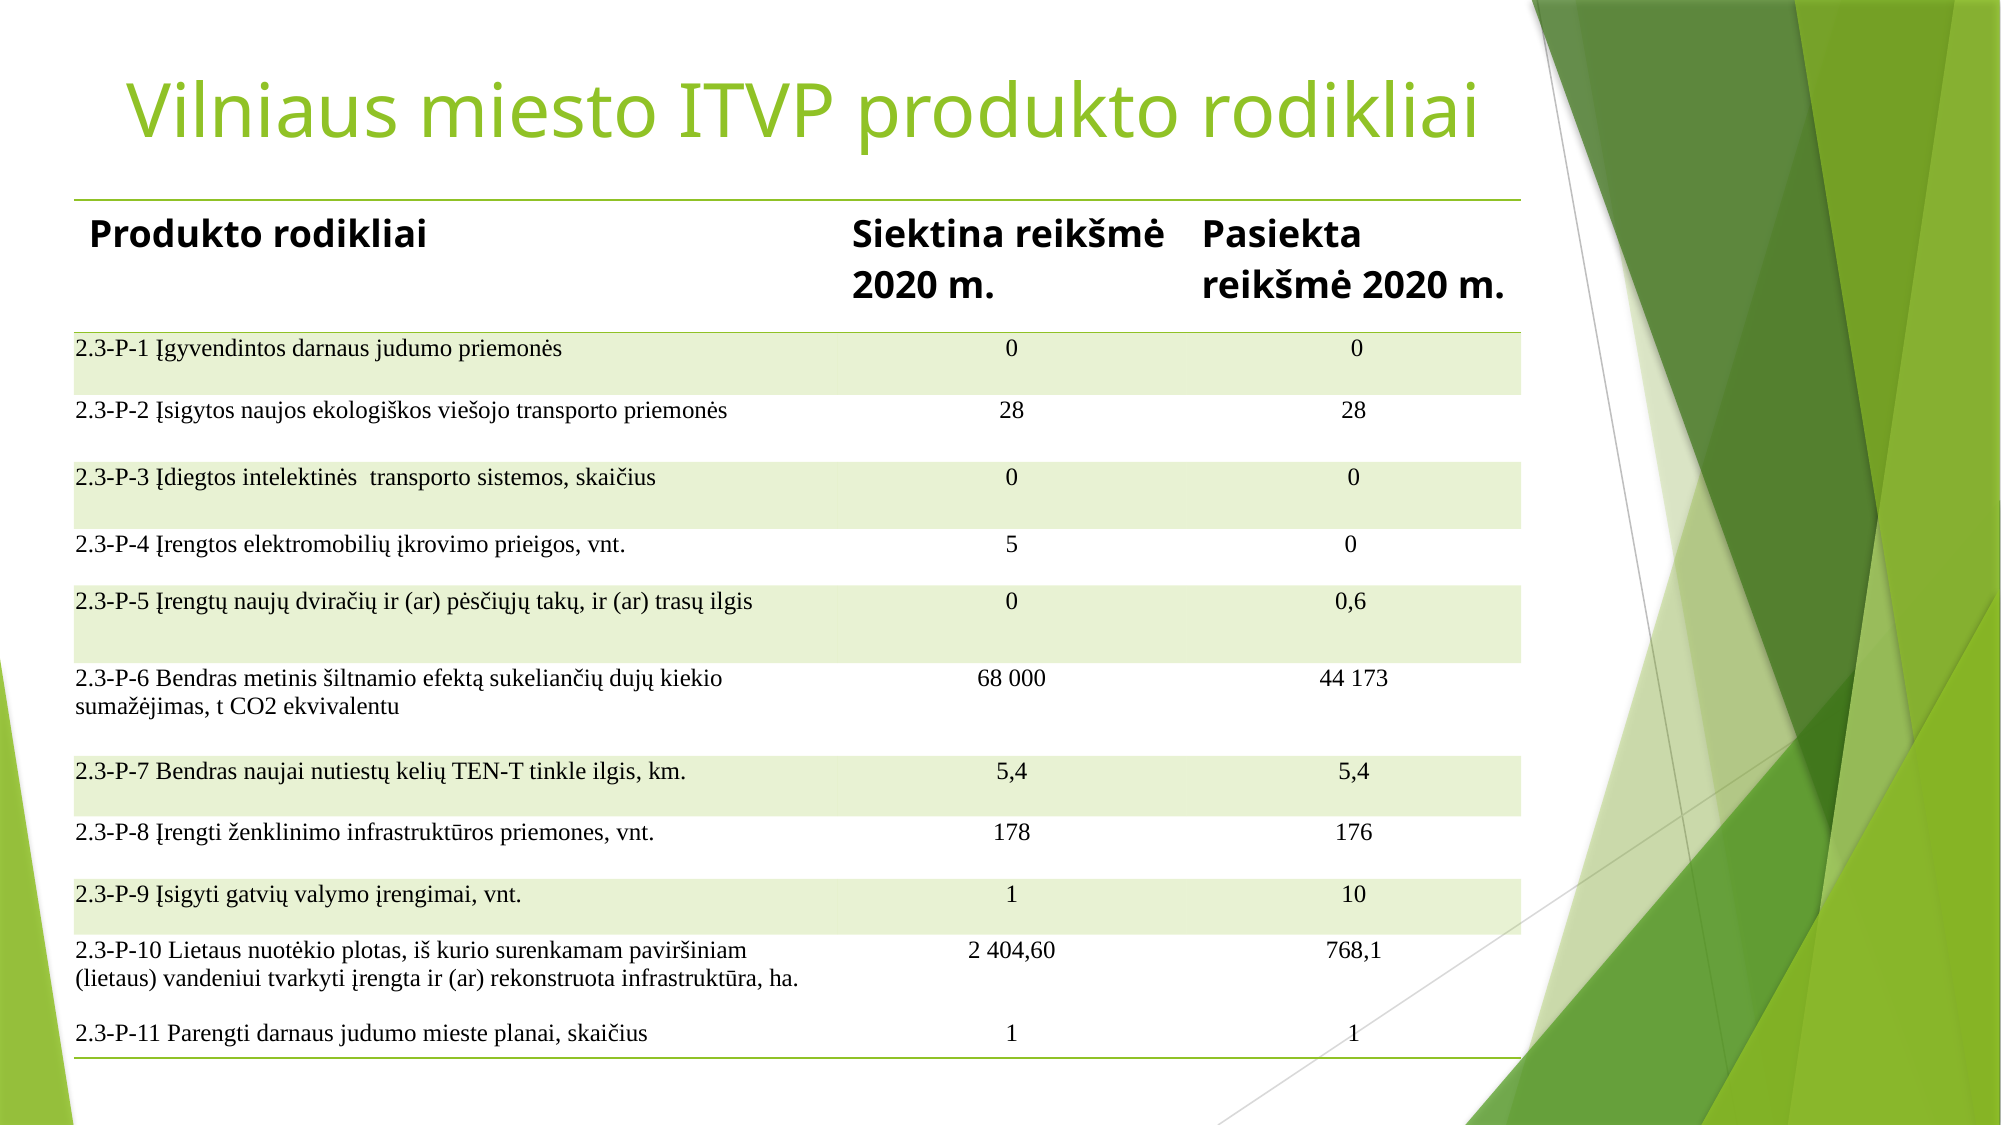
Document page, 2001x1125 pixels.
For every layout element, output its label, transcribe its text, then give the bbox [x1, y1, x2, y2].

table_cell 1 [837, 879, 1187, 935]
table_header Siektina reikšmė 2020 m. [837, 201, 1187, 332]
table_cell 28 [837, 395, 1187, 462]
table_cell 2.3-P-7 Bendras naujai nutiestų kelių TEN-T tinkle ilgis, km. [74, 756, 837, 816]
table_cell 0 [837, 333, 1187, 395]
table_cell 2.3-P-8 Įrengti ženklinimo infrastruktūros priemones, vnt. [74, 816, 837, 879]
table_cell 2.3-P-3 Įdiegtos intelektinės transporto sistemos, skaičius [74, 462, 837, 529]
table_cell 0 [837, 585, 1187, 663]
table_cell 5,4 [837, 756, 1187, 816]
table_cell 68 000 [837, 663, 1187, 756]
table_cell 2.3-P-9 Įsigyti gatvių valymo įrengimai, vnt. [74, 879, 837, 935]
table_cell 5,4 [1187, 756, 1521, 816]
table_cell 178 [837, 816, 1187, 879]
title Vilniaus miesto ITVP produkto rodikliai [111, 54, 1522, 200]
table_cell 2.3-P-6 Bendras metinis šiltnamio efektą sukeliančių dujų kiekio sumažėjimas, t CO2 ekvivalentu [74, 663, 837, 756]
table_cell 5 [837, 529, 1187, 585]
table_cell 0 [1187, 529, 1521, 585]
table_cell 2.3-P-1 Įgyvendintos darnaus judumo priemonės [74, 333, 837, 395]
table_header Pasiekta reikšmė 2020 m. [1187, 201, 1521, 332]
table_cell 0,6 [1187, 585, 1521, 663]
table_cell 0 [1187, 462, 1521, 529]
table_cell 2.3-P-4 Įrengtos elektromobilių įkrovimo prieigos, vnt. [74, 529, 837, 585]
table_cell 0 [837, 462, 1187, 529]
table_cell 10 [1187, 879, 1521, 935]
table_cell 2.3-P-2 Įsigytos naujos ekologiškos viešojo transporto priemonės [74, 395, 837, 462]
table_cell 28 [1187, 395, 1521, 462]
table_cell 2.3-P-10 Lietaus nuotėkio plotas, iš kurio surenkamam paviršiniam (lietaus) vandeniui tvarkyti įrengta ir (ar) rekonstruota infrastruktūra, ha. 2.3-P-11 Parengti darnaus judumo mieste planai, skaičius [74, 935, 837, 1057]
table_cell 176 [1187, 816, 1521, 879]
table_cell 768,1 1 [1187, 935, 1521, 1057]
table_header Produkto rodikliai [74, 201, 837, 332]
table_cell 44 173 [1187, 663, 1521, 756]
table_cell 0 [1187, 333, 1521, 395]
table_cell 2.3-P-5 Įrengtų naujų dviračių ir (ar) pėsčiųjų takų, ir (ar) trasų ilgis [74, 585, 837, 663]
table_cell 2 404,60 1 [837, 935, 1187, 1057]
